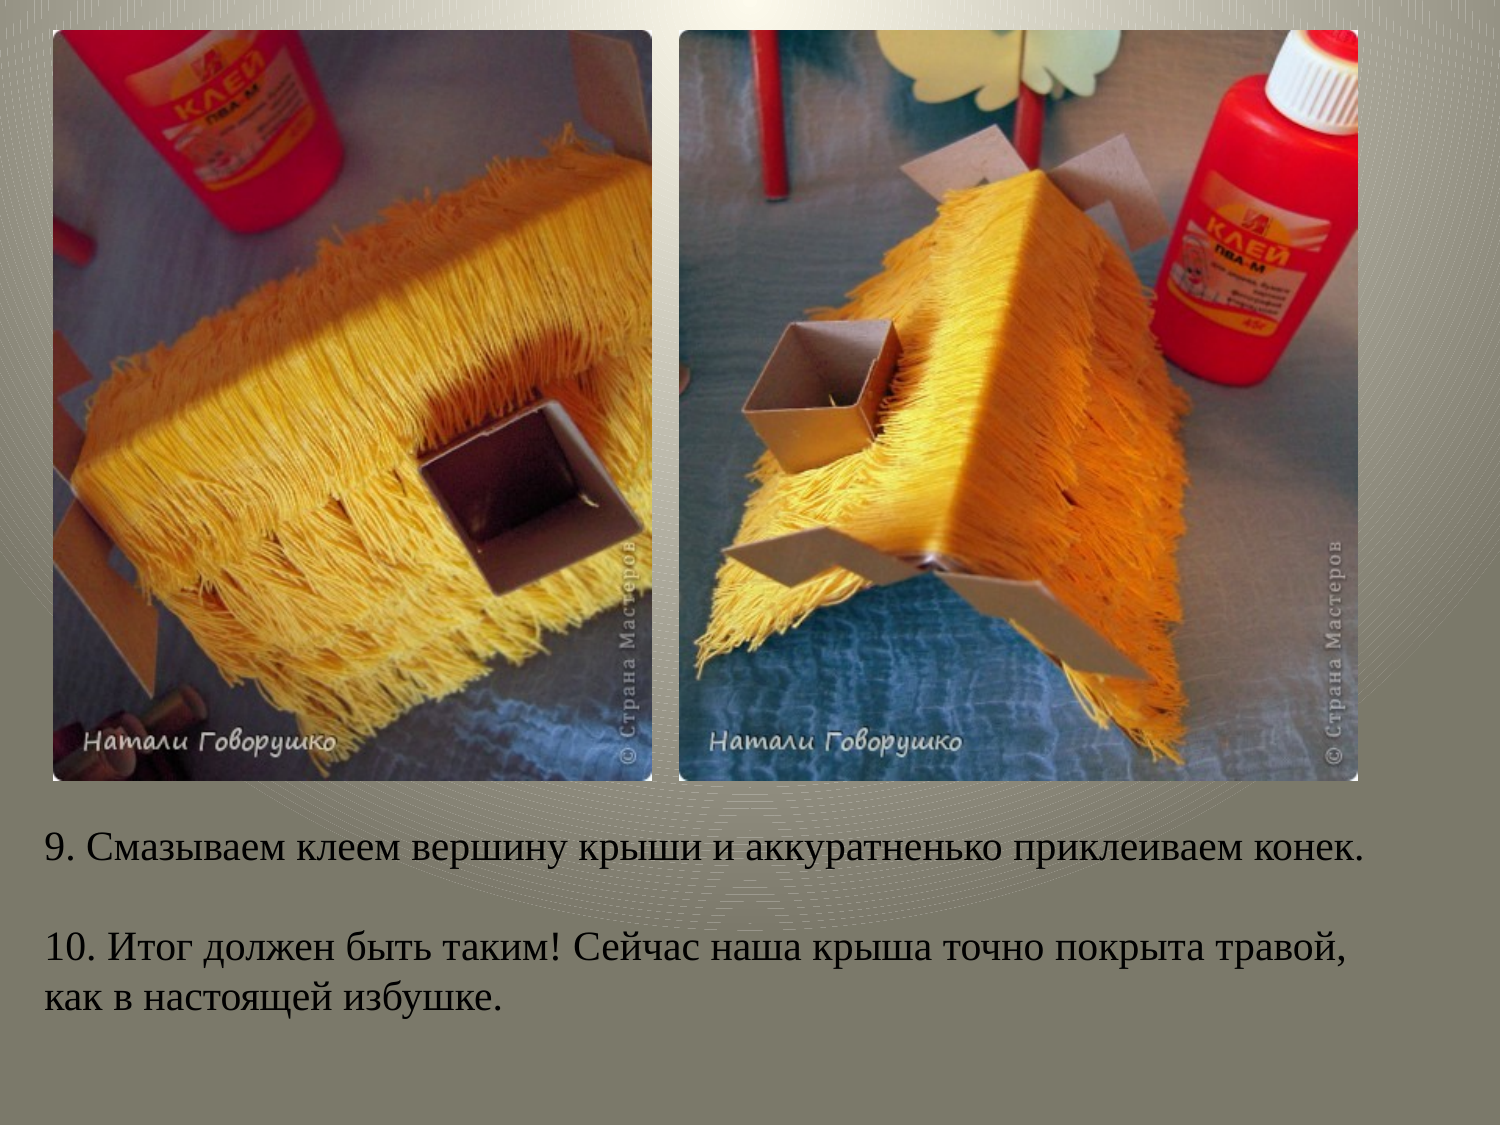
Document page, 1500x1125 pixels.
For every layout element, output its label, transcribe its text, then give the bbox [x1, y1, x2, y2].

picture [678, 30, 1358, 782]
picture [52, 30, 652, 782]
text_box 9. Смазываем клеем вершину крыши и аккуратненько приклеиваем конек. 10. Итог должен быть таким! Сейчас наша крыша точно покрыта травой, как в настоящей избушке. [29, 811, 1424, 1027]
